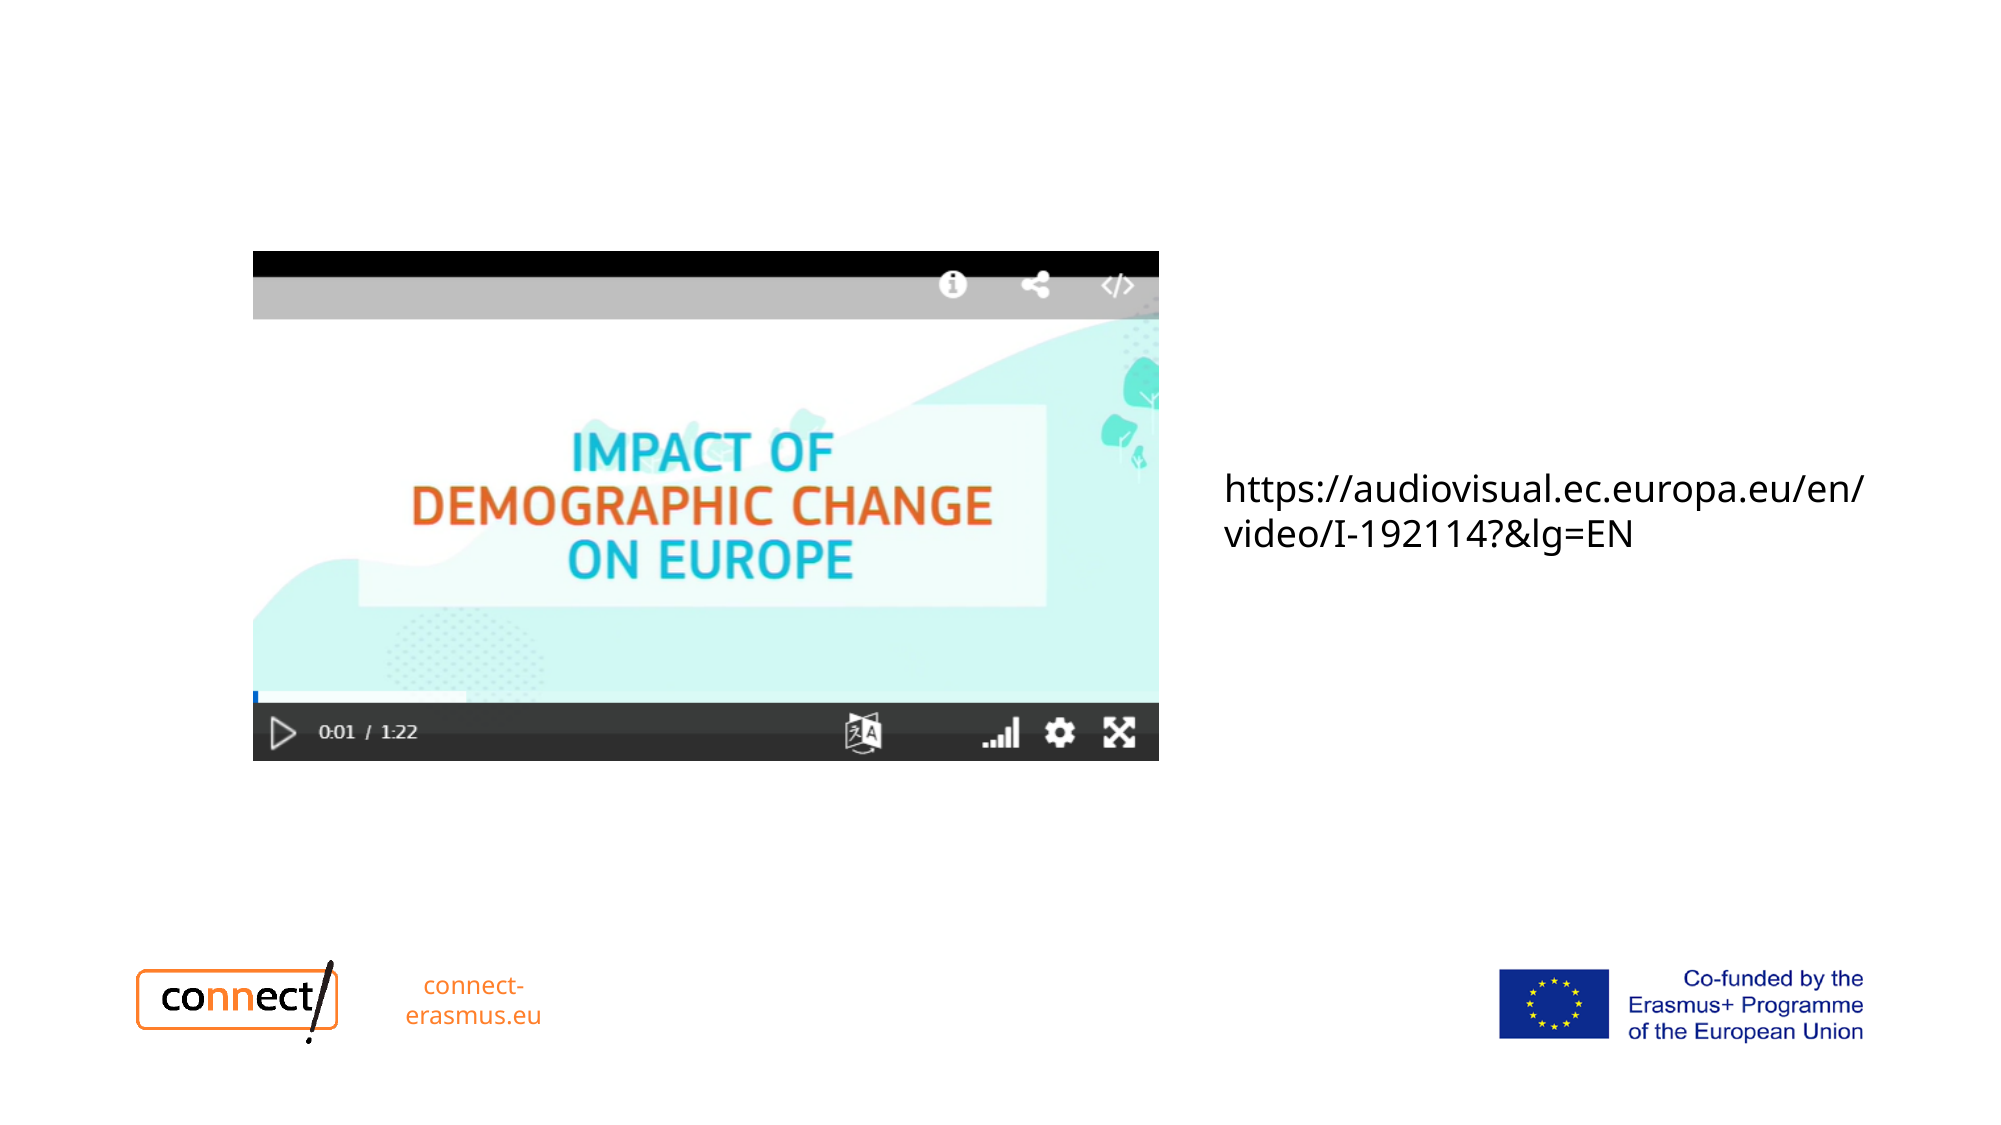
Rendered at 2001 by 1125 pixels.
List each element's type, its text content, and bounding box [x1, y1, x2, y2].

picture [136, 960, 338, 1044]
footer connect-erasmus.eu [341, 976, 607, 1022]
text_box https://audiovisual.ec.europa.eu/en/video/I-192114?&lg=EN [1209, 457, 1957, 563]
picture [1498, 968, 1863, 1044]
picture [252, 251, 1159, 761]
